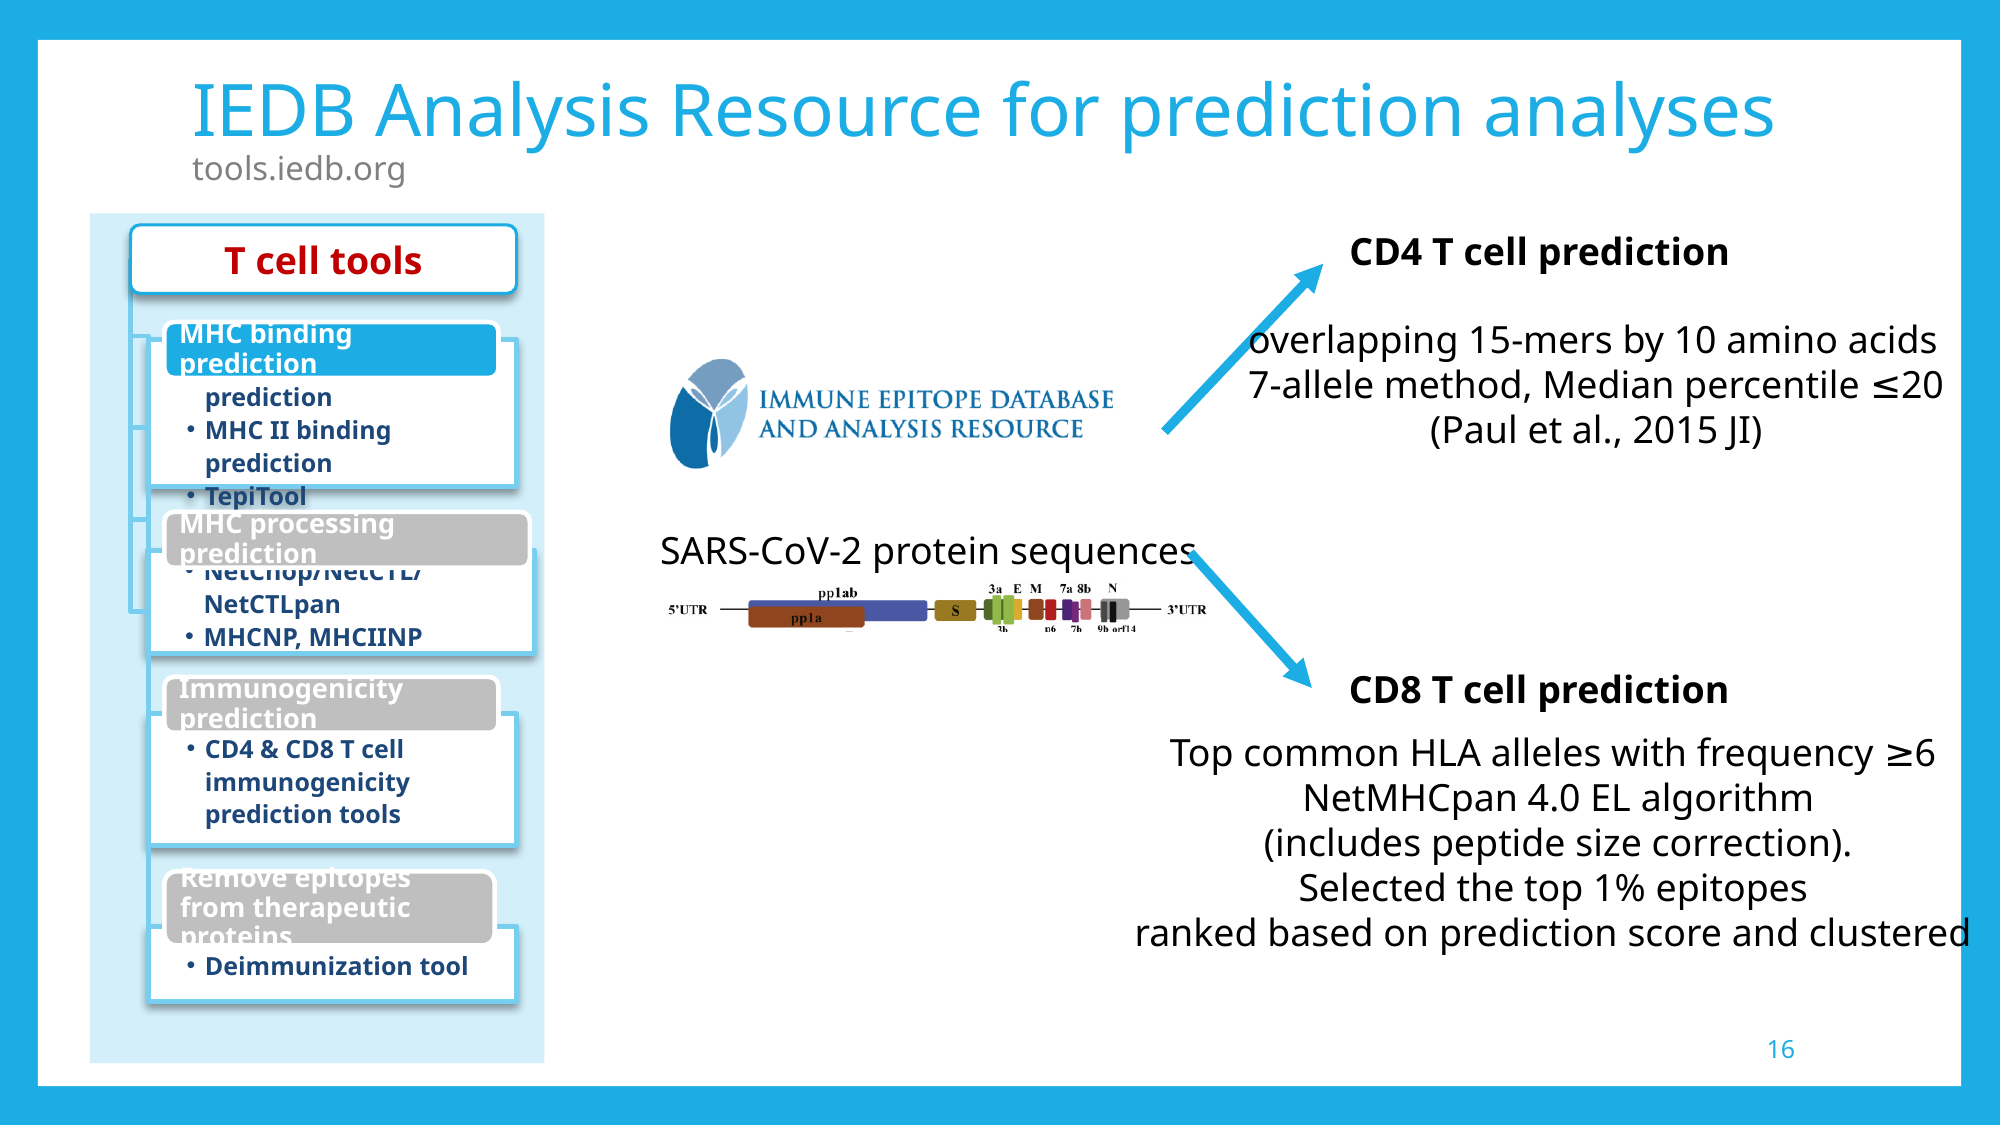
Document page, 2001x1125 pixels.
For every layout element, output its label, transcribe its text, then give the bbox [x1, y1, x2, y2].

text_box Top common HLA alleles with frequency ≥6 NetMHCpan 4.0 EL algorithm (includes peptide size correction). Selected the top 1% epitopes ranked based on prediction score and clustered [1119, 721, 1997, 1006]
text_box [130, 224, 535, 1002]
text_box CD8 T cell prediction [1334, 658, 1745, 719]
text_box CD4 T cell prediction [1334, 220, 1746, 281]
text_box overlapping 15-mers by 10 amino acids 7-allele method, Median percentile ≤20 (Paul et al., 2015 JI) [1233, 309, 1960, 504]
text_box [88, 212, 546, 1065]
text_box SARS-CoV-2 protein sequences [645, 520, 1213, 580]
picture [642, 357, 1147, 474]
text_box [1189, 552, 1313, 689]
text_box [1164, 263, 1324, 433]
picture [668, 580, 1189, 632]
slide_number 16 [1530, 1020, 1811, 1081]
title IEDB Analysis Resource for prediction analyses tools.iedb.org [177, 41, 1851, 221]
